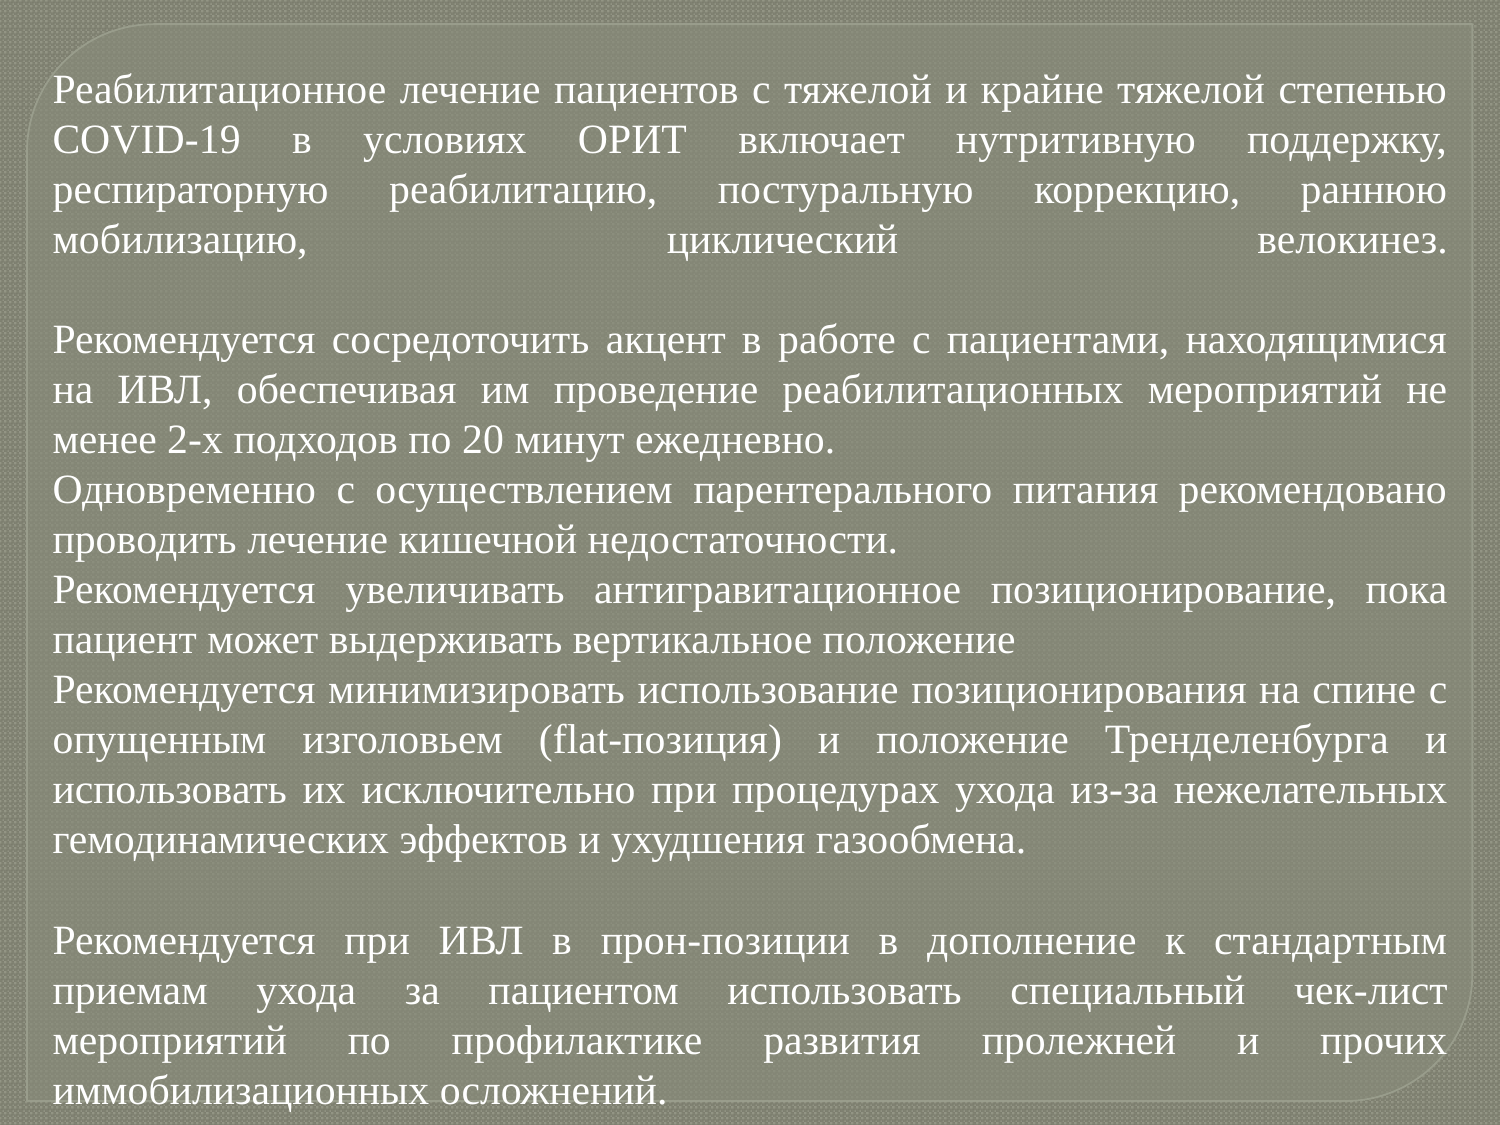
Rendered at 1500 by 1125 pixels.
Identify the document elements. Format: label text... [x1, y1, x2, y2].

text_box Реабилитационное лечение пациентов с тяжелой и крайне тяжелой степенью COVID-19 в условиях ОРИТ включает нутритивную поддержку, респираторную реабилитацию, постуральную коррекцию, раннюю мобилизацию, циклический велокинез. Рекомендуется сосредоточить акцент в работе с пациентами, находящимися на ИВЛ, обеспечивая им проведение реабилитационных мероприятий не менее 2-х подходов по 20 минут ежедневно. Одновременно с осуществлением парентерального питания рекомендовано проводить лечение кишечной недостаточности. Рекомендуется увеличивать антигравитационное позиционирование, пока пациент может выдерживать вертикальное положение Рекомендуется минимизировать использование позиционирования на спине с опущенным изголовьем (flat-позиция) и положение Тренделенбурга и использовать их исключительно при процедурах ухода из-за нежелательных гемодинамических эффектов и ухудшения газообмена. Рекомендуется при ИВЛ в прон-позиции в дополнение к стандартным приемам ухода за пациентом использовать специальный чек-лист мероприятий по профилактике развития пролежней и прочих иммобилизационных осложнений. [37, 54, 1463, 1120]
